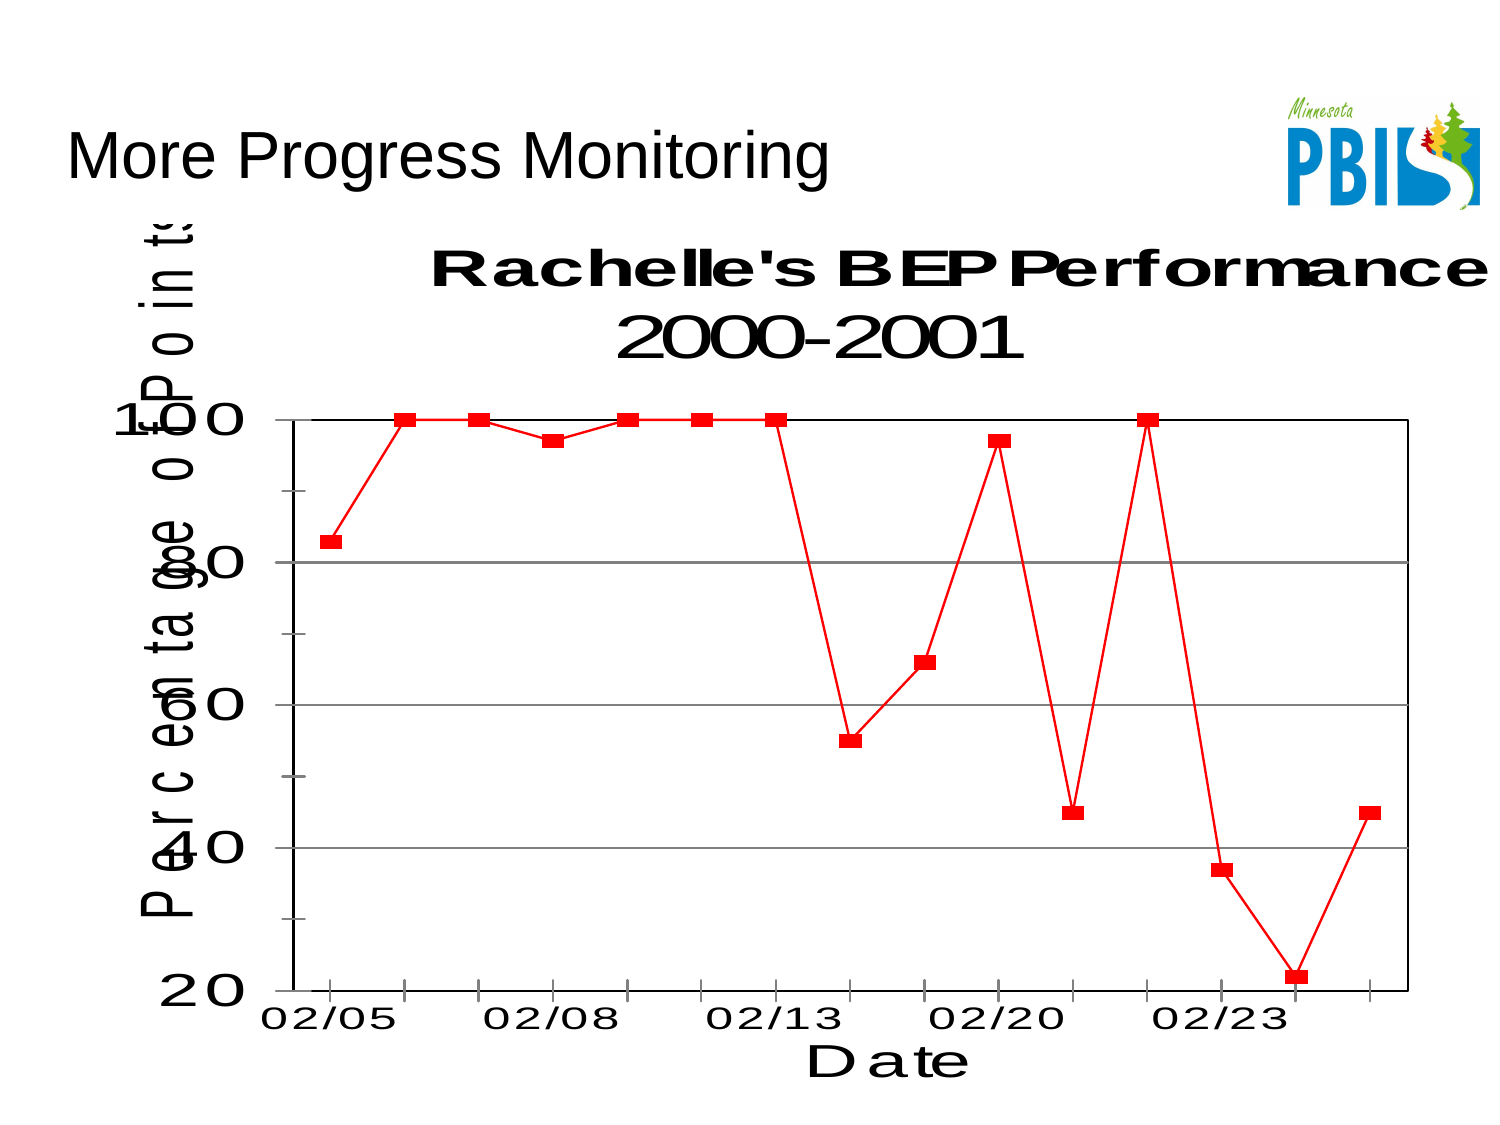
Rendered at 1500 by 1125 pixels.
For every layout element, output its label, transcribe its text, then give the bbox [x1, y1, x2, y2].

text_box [0, 224, 1500, 1125]
title More Progress Monitoring [51, 97, 1449, 223]
picture [1449, 97, 1480, 210]
